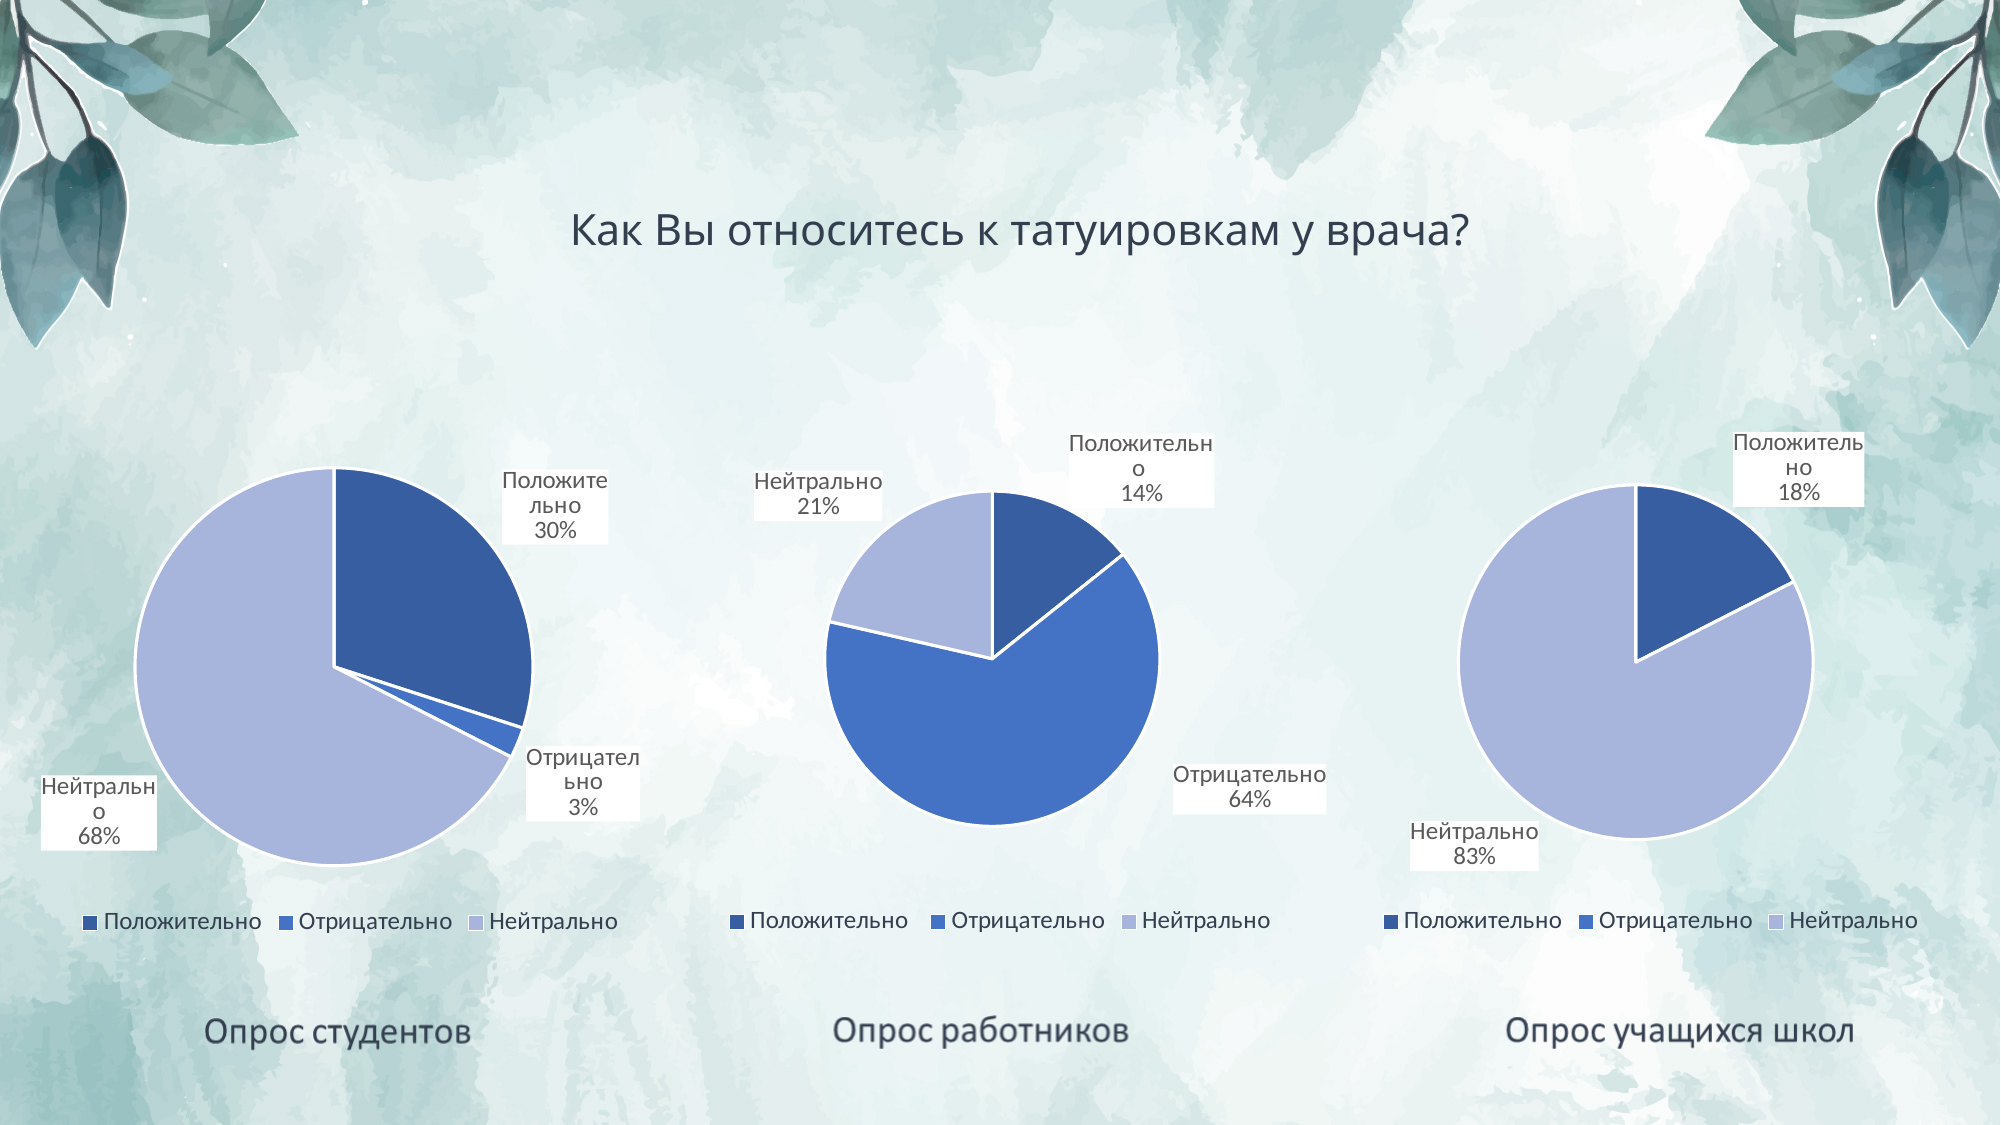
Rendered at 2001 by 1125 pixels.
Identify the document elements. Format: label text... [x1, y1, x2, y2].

picture [0, 941, 2000, 1125]
picture [0, 0, 2000, 432]
chart [0, 431, 2000, 942]
title Как Вы относитесь к татуировкам у врача? [157, 200, 1883, 345]
